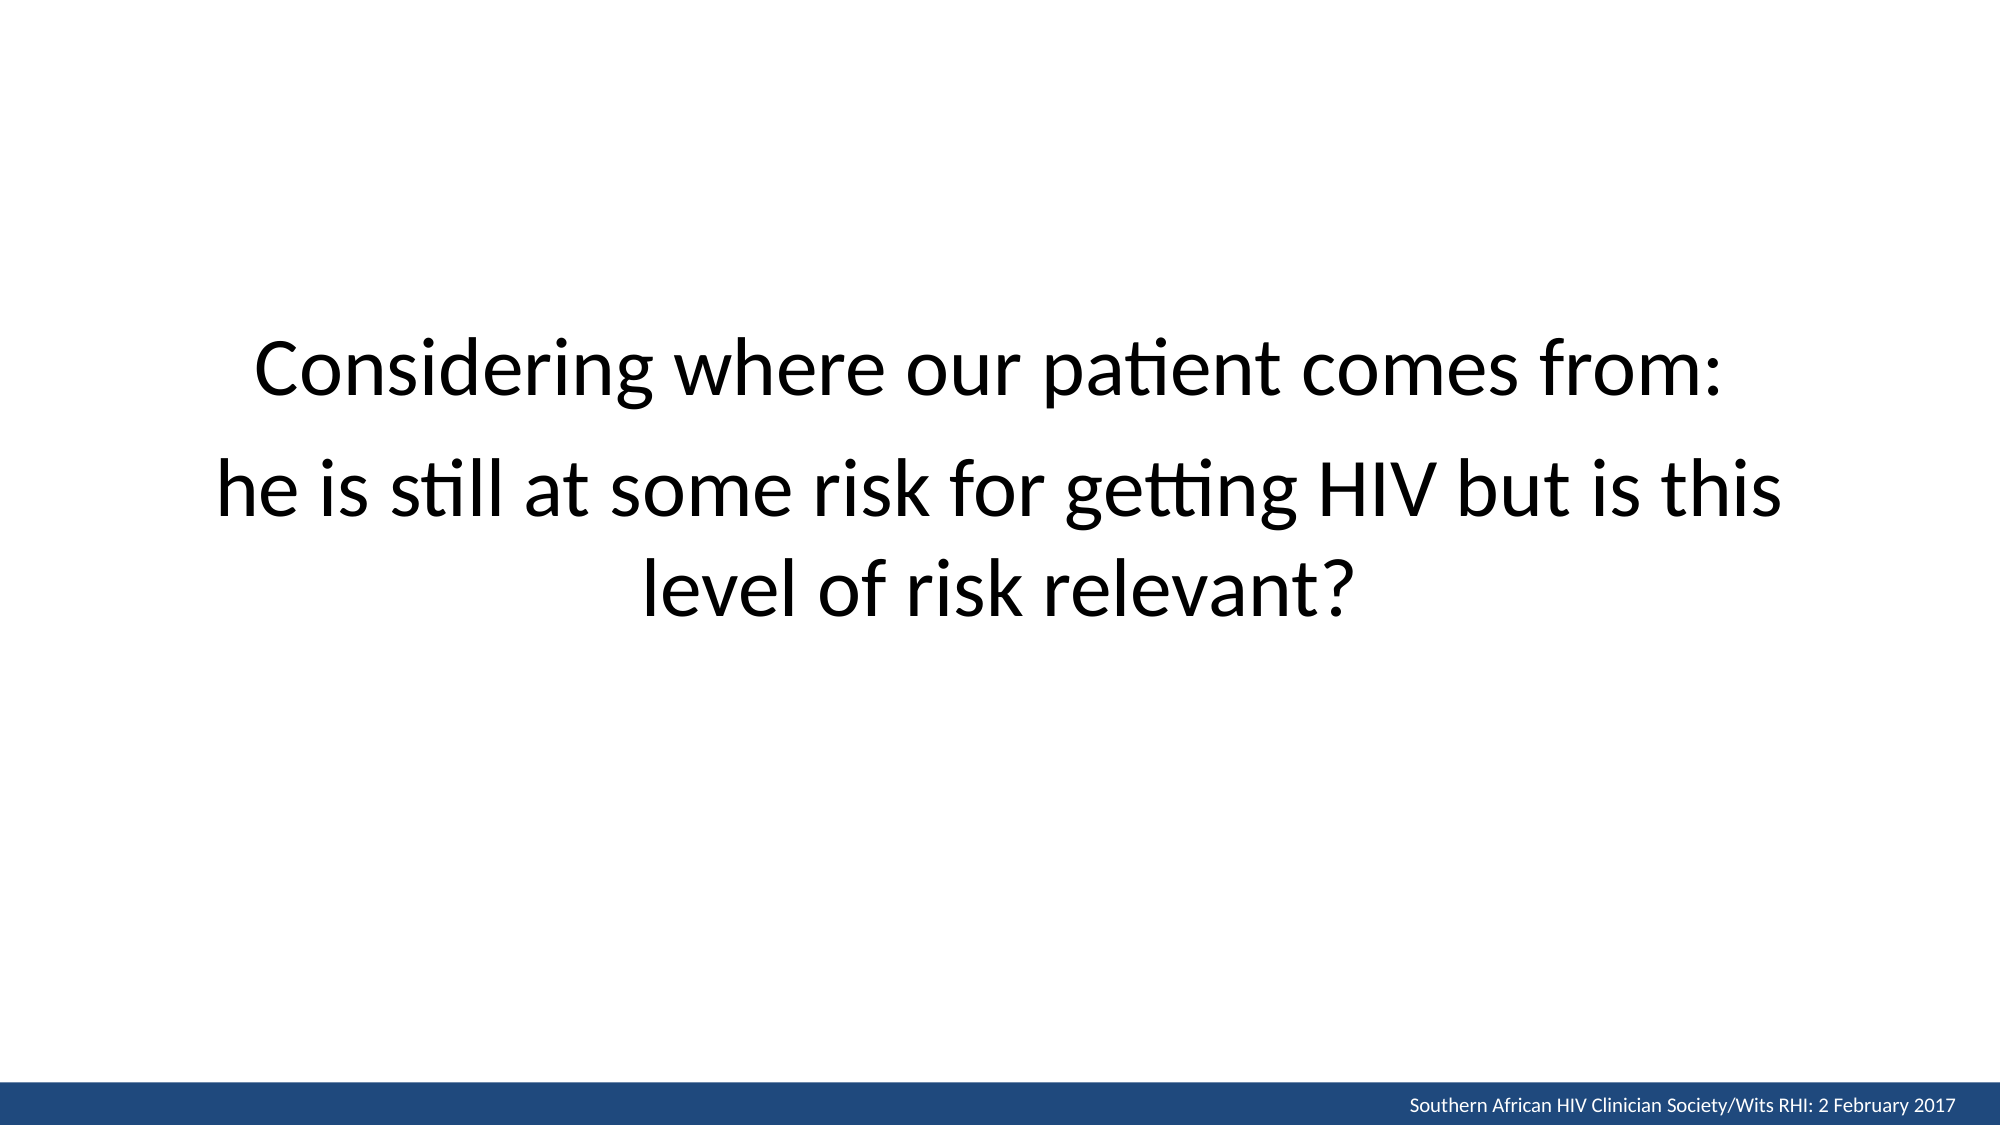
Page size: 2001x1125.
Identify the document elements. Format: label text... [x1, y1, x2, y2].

list Considering where our patient comes from: he is still at some risk for getting HIV but is this level of risk relevant? [137, 304, 1863, 1019]
